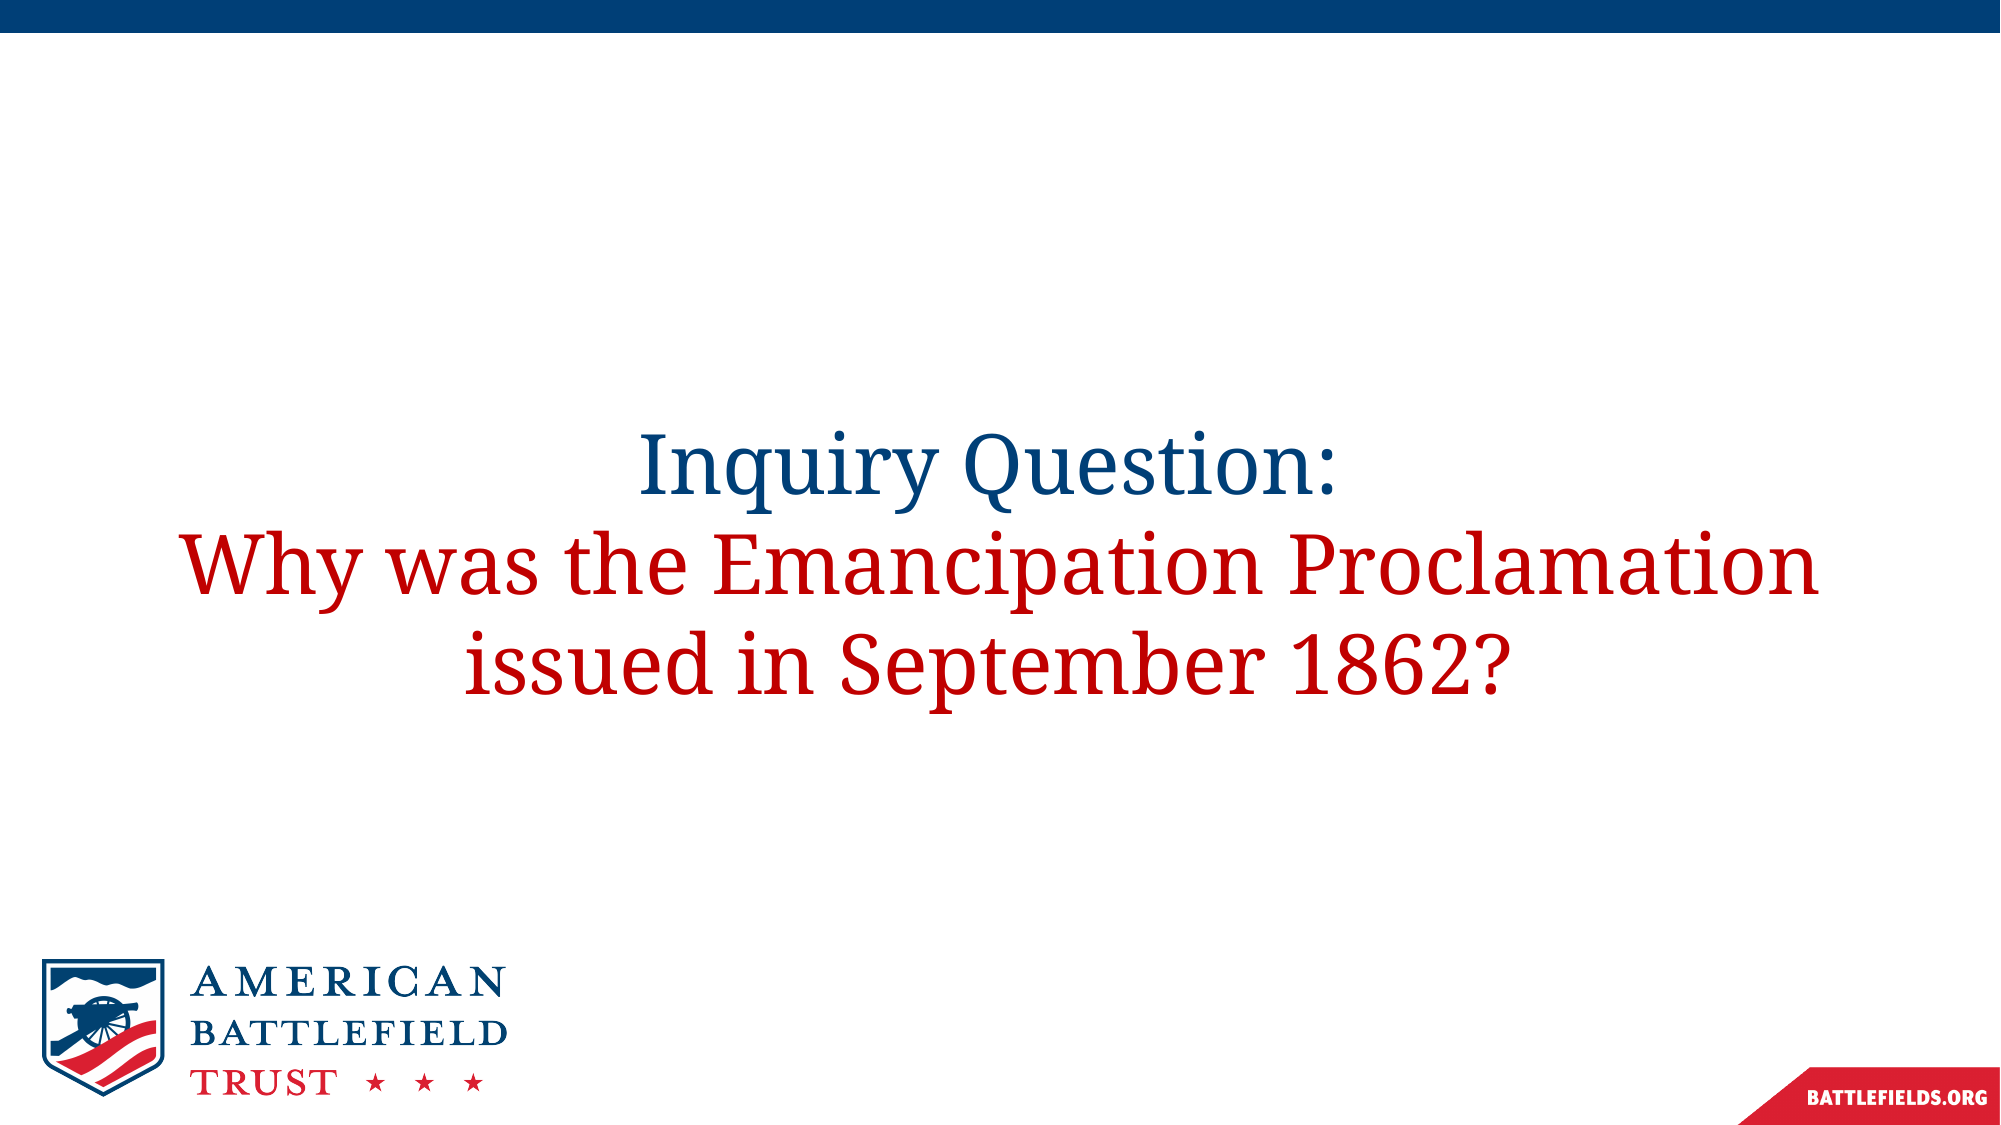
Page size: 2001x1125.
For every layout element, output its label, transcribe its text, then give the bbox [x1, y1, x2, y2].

picture [42, 959, 508, 1097]
text_box Inquiry Question: Why was the Emancipation Proclamation issued in September 1862? [69, 403, 1931, 719]
picture [1737, 1067, 2000, 1125]
